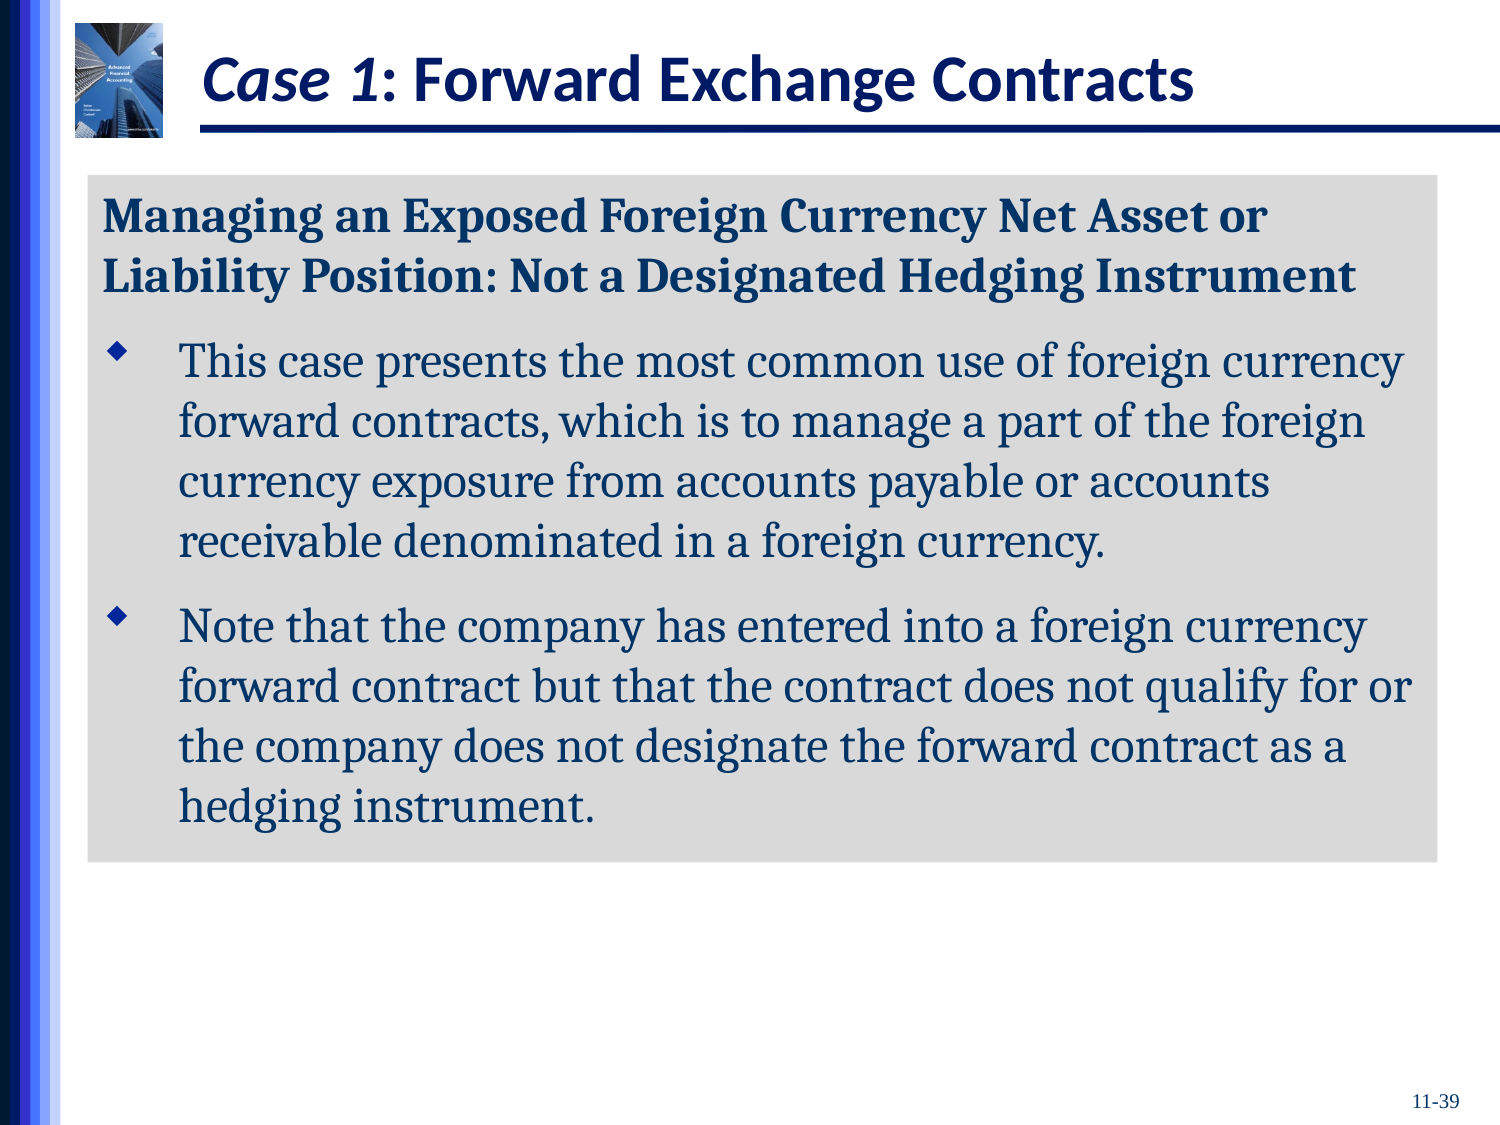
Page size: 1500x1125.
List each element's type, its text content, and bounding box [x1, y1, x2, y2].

title Case 1: Forward Exchange Contracts [187, 24, 1500, 138]
slide_number 11-39 [1114, 1062, 1476, 1121]
list Managing an Exposed Foreign Currency Net Asset or Liability Position: Not a Designated Hedging Instrument This case presents the most common use of foreign currency forward contracts, which is to manage a part of the foreign currency exposure from accounts payable or accounts receivable denominated in a foreign currency. Note that the company has entered into a foreign currency forward contract but that the contract does not qualify for or the company does not designate the forward contract as a hedging instrument. [87, 174, 1438, 863]
picture [75, 23, 163, 138]
